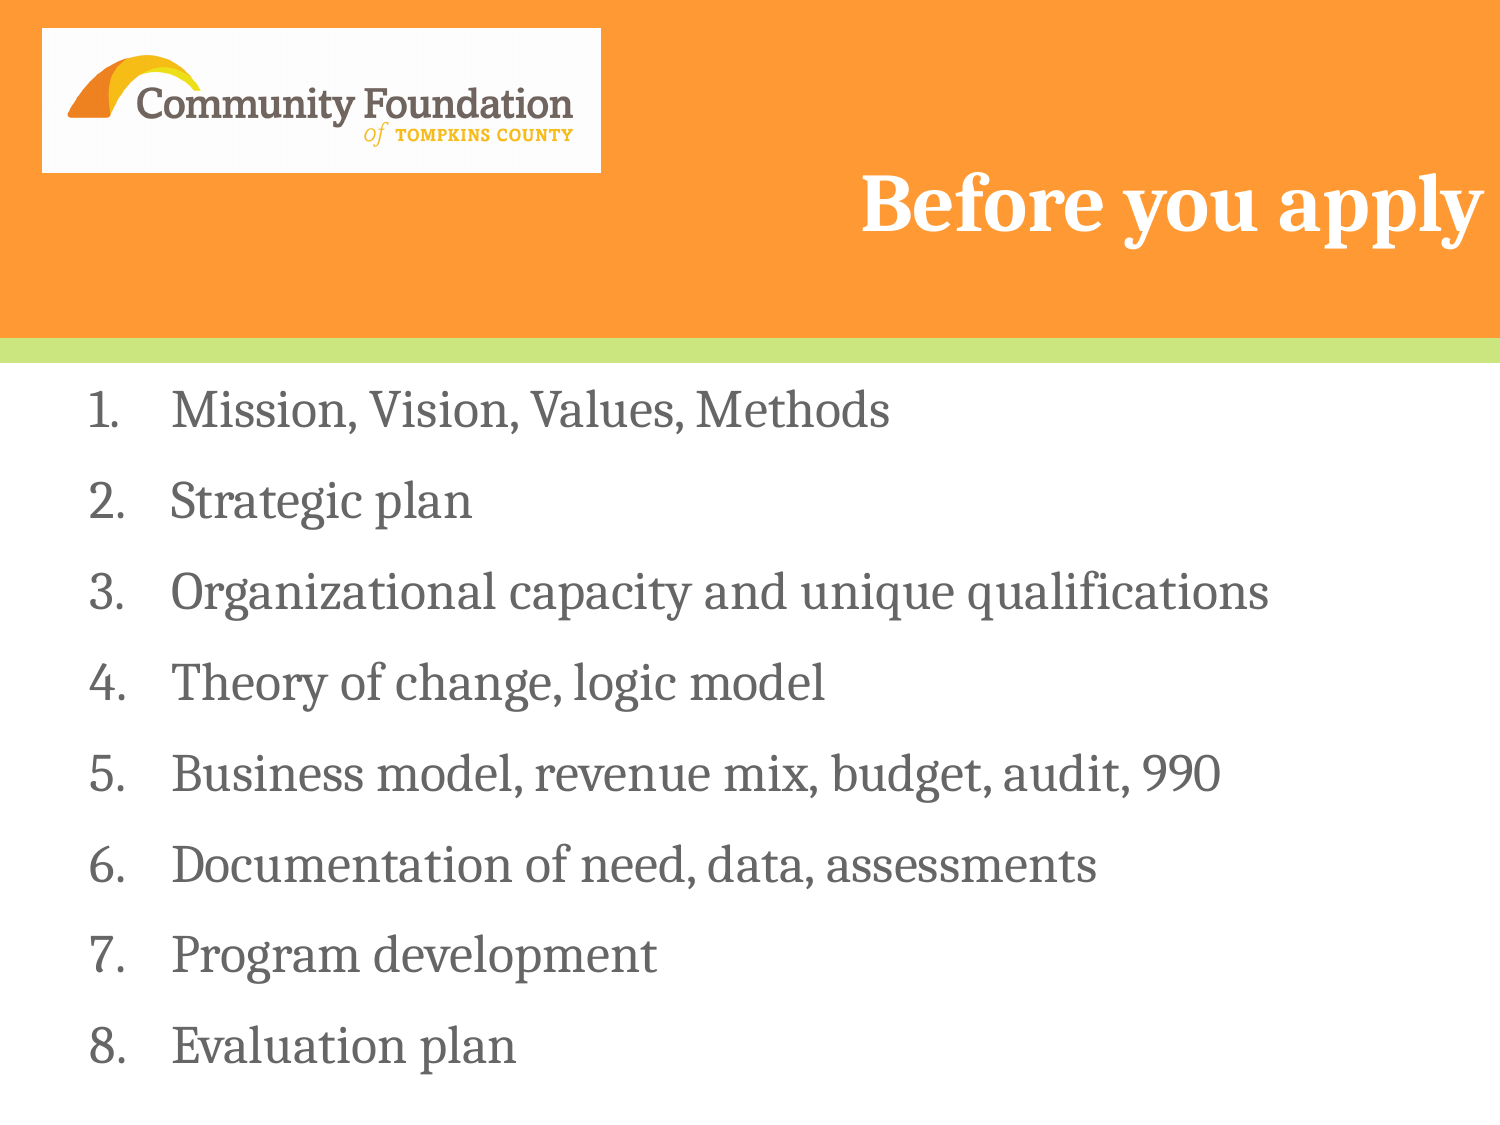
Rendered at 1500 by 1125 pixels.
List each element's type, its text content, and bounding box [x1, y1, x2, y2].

picture [42, 28, 602, 173]
text_box Mission, Vision, Values, Methods Strategic plan Organizational capacity and unique qualifications Theory of change, logic model Business model, revenue mix, budget, audit, 990 Documentation of need, data, assessments Program development Evaluation plan [74, 373, 1393, 1125]
text_box Before you apply [98, 112, 1500, 334]
text_box [0, 0, 1500, 338]
text_box [0, 338, 1500, 363]
